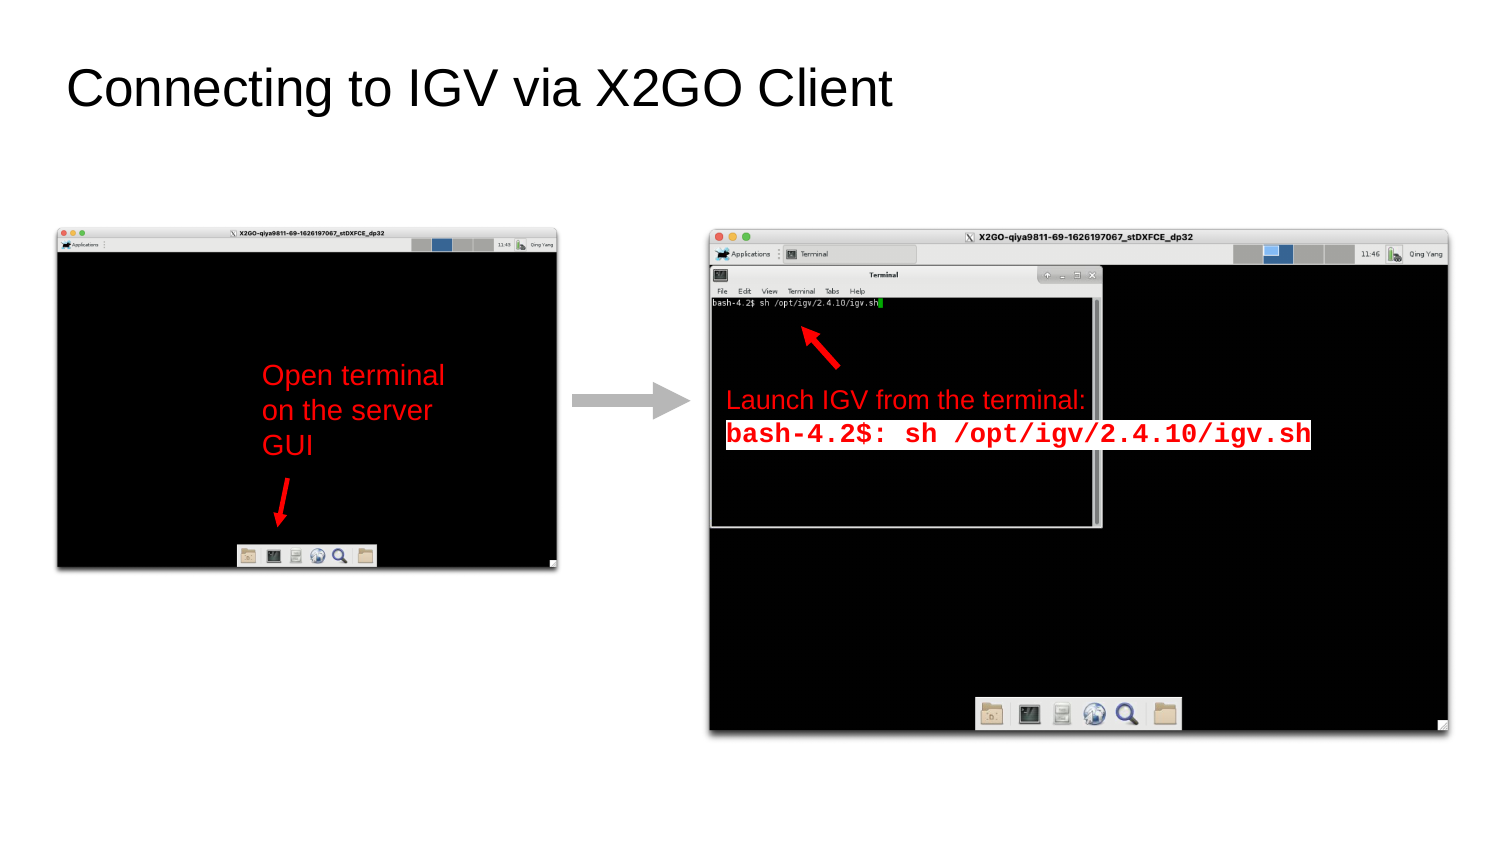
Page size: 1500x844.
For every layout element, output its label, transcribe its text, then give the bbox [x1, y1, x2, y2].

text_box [277, 477, 288, 528]
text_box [800, 325, 839, 368]
title Connecting to IGV via X2GO Client [51, 38, 1449, 133]
picture [50, 224, 563, 577]
picture [700, 224, 1457, 745]
